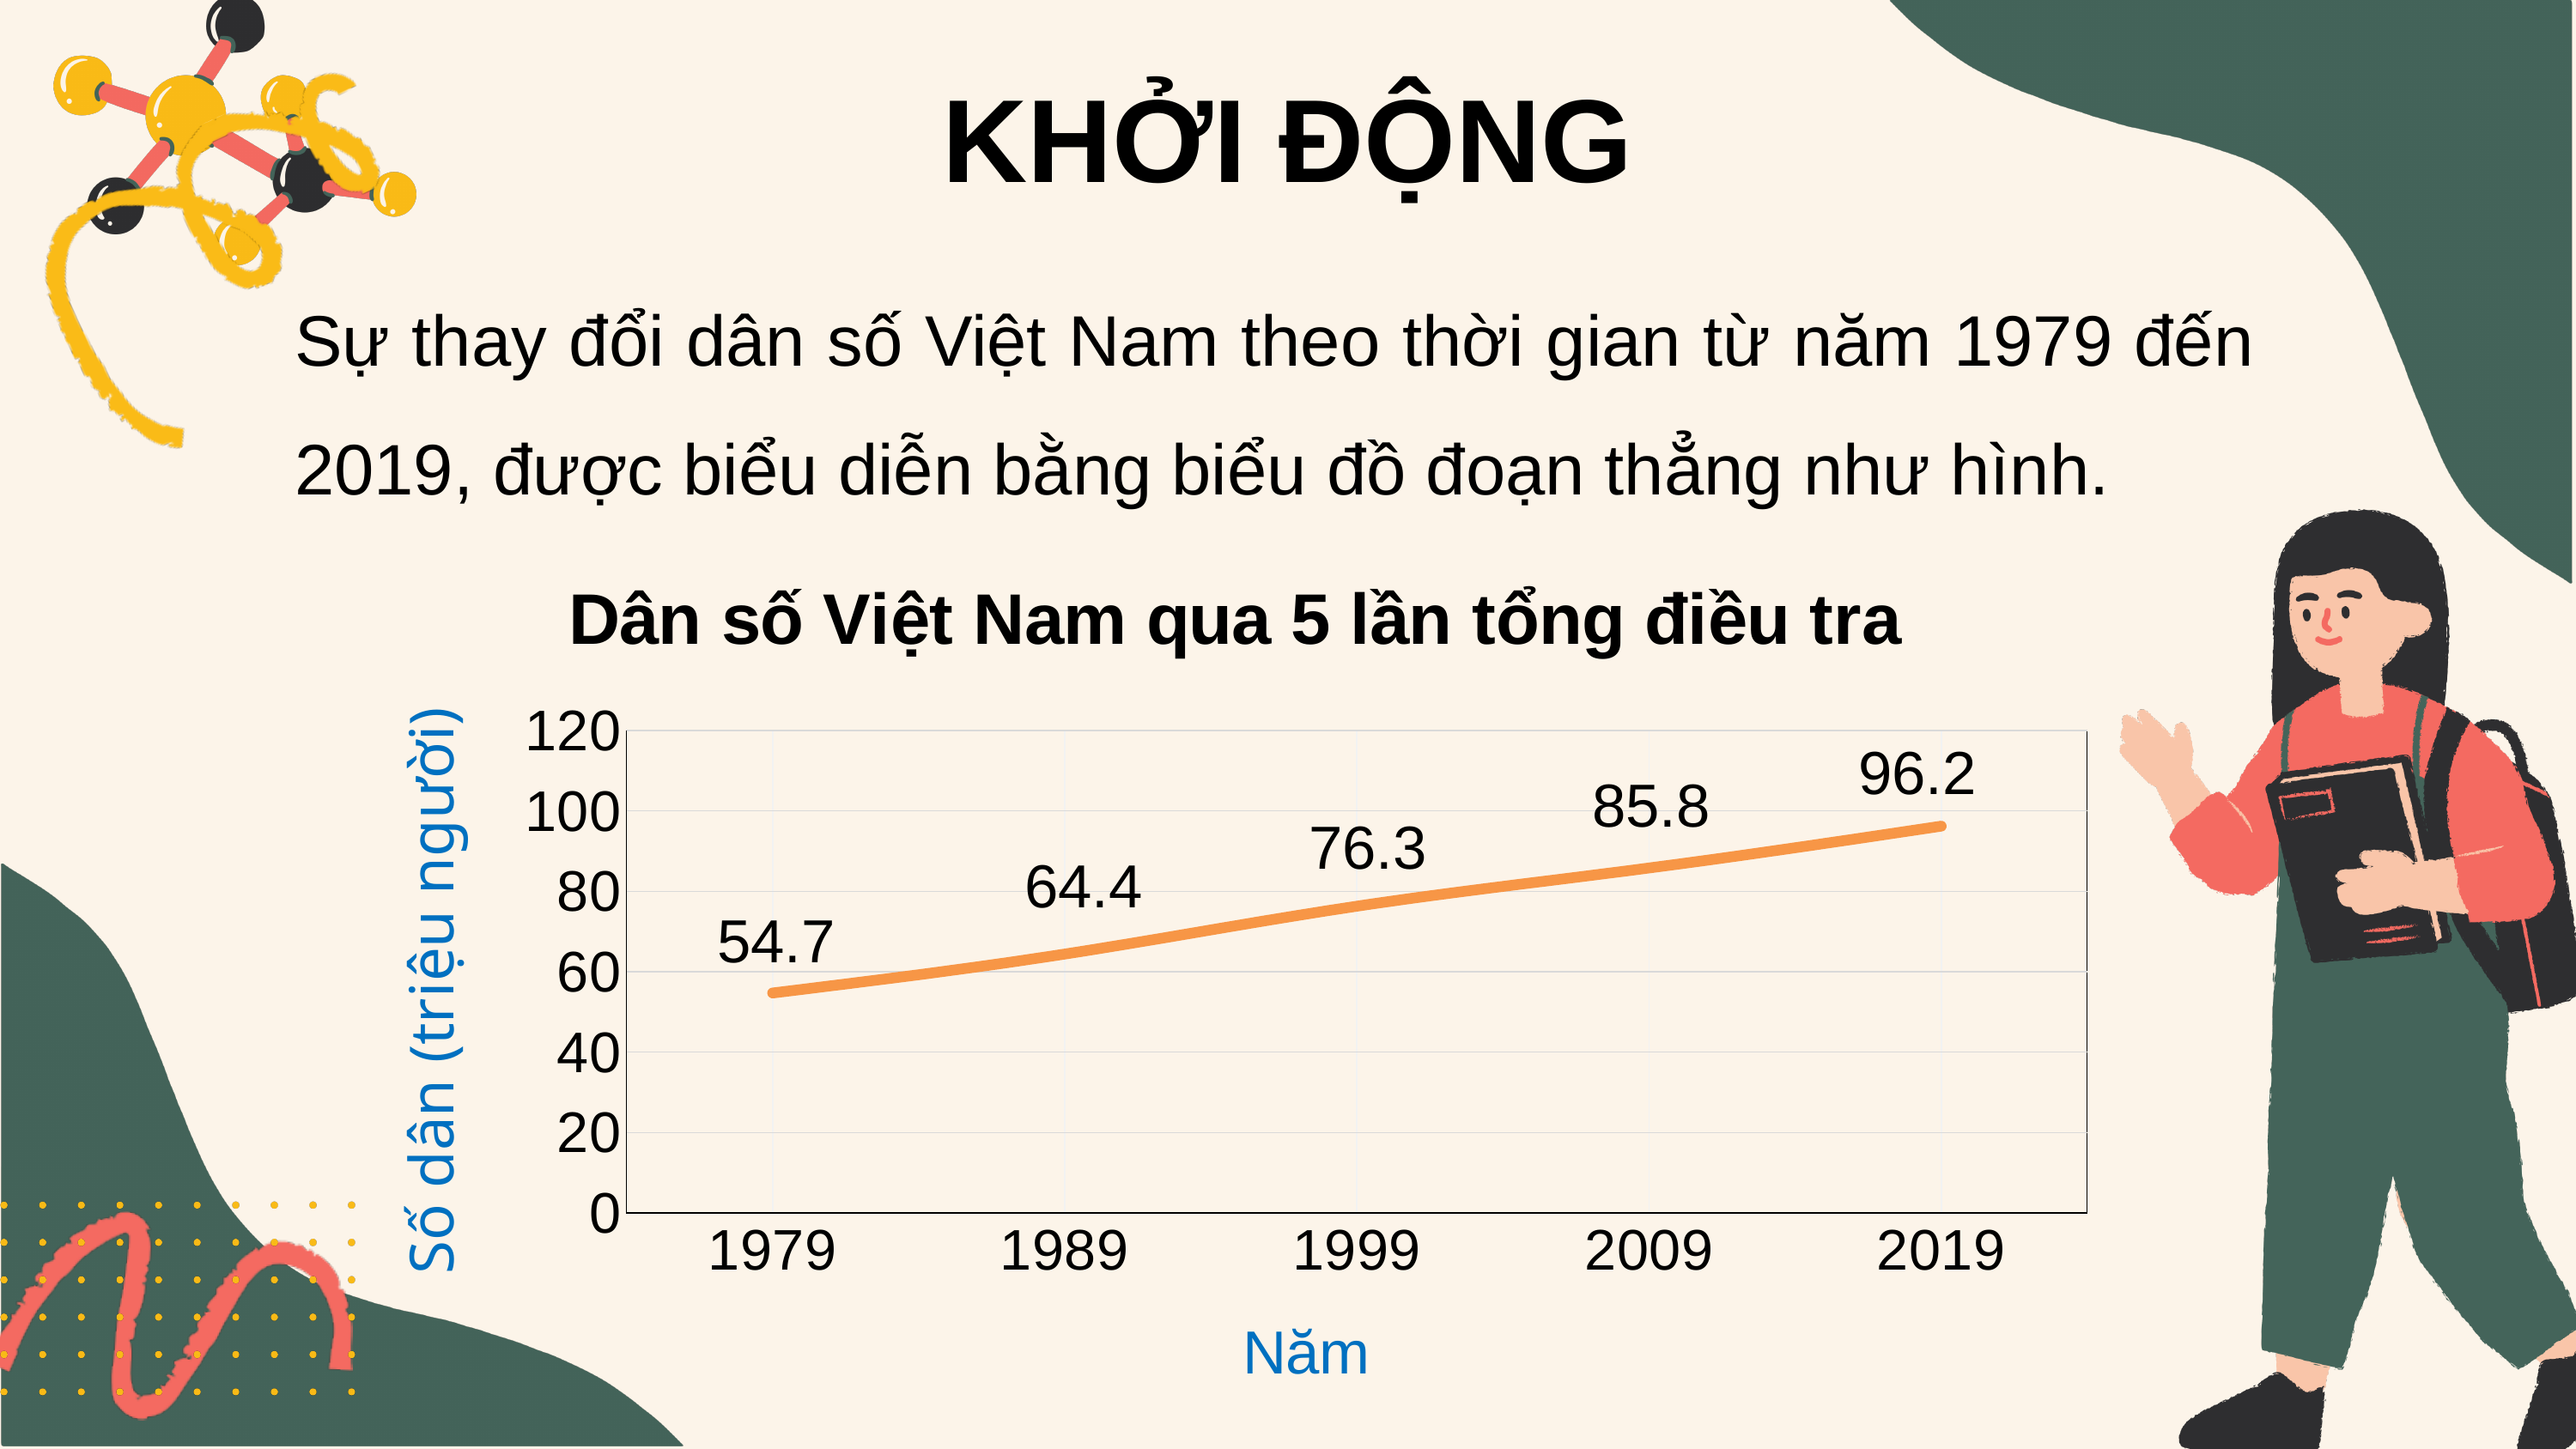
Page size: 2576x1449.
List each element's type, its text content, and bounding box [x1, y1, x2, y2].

text_box Sự thay đổi dân số Việt Nam theo thời gian từ năm 1979 đến 2019, được biểu diễn bằng biểu đồ đoạn thẳng như hình. [282, 245, 1934, 516]
text_box KHỞI ĐỘNG [713, 58, 1863, 213]
picture [1890, 0, 2576, 1449]
picture [0, 812, 683, 1449]
chart [348, 533, 2123, 1428]
picture [8, 0, 429, 472]
